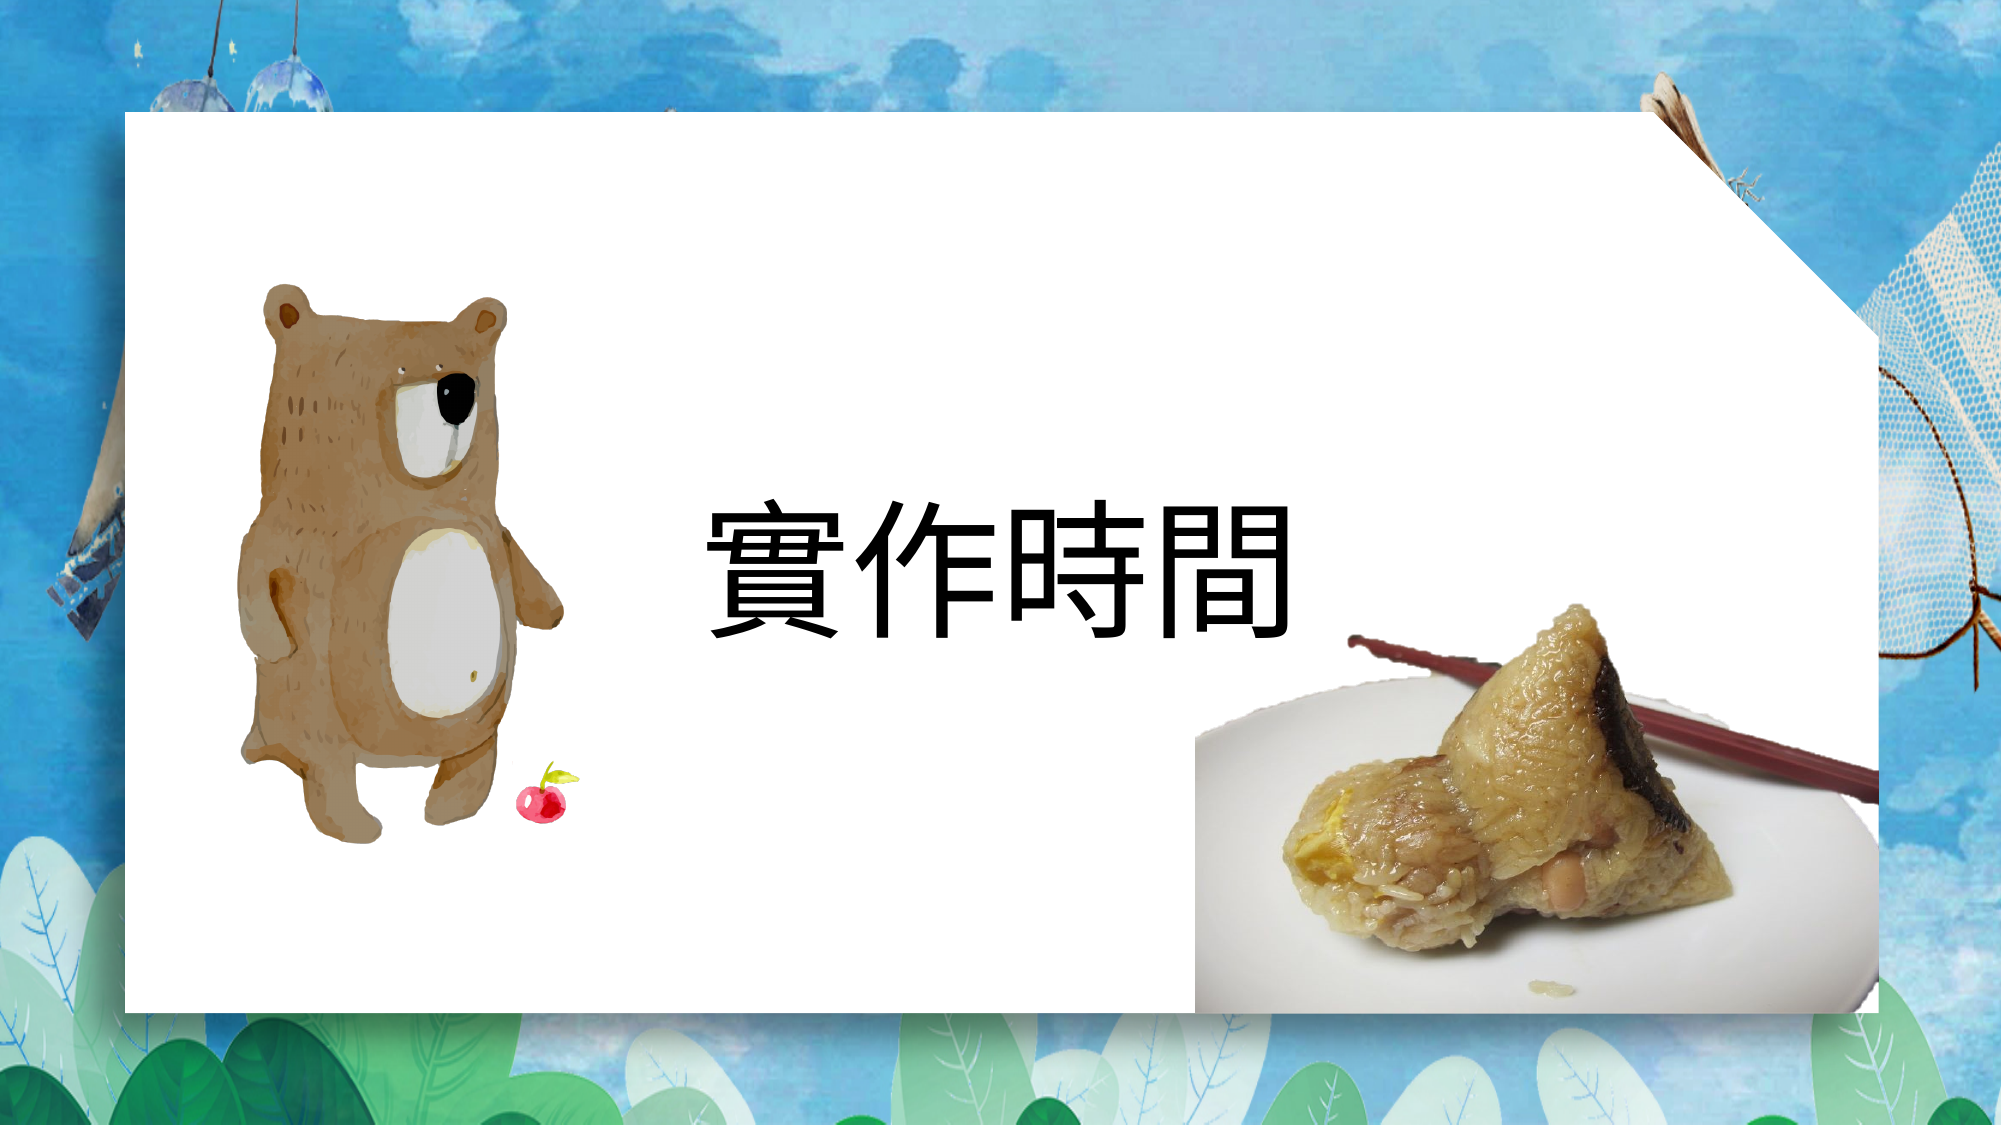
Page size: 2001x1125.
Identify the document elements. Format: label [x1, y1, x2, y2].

text_box [237, 270, 588, 855]
picture [0, 0, 2001, 1125]
